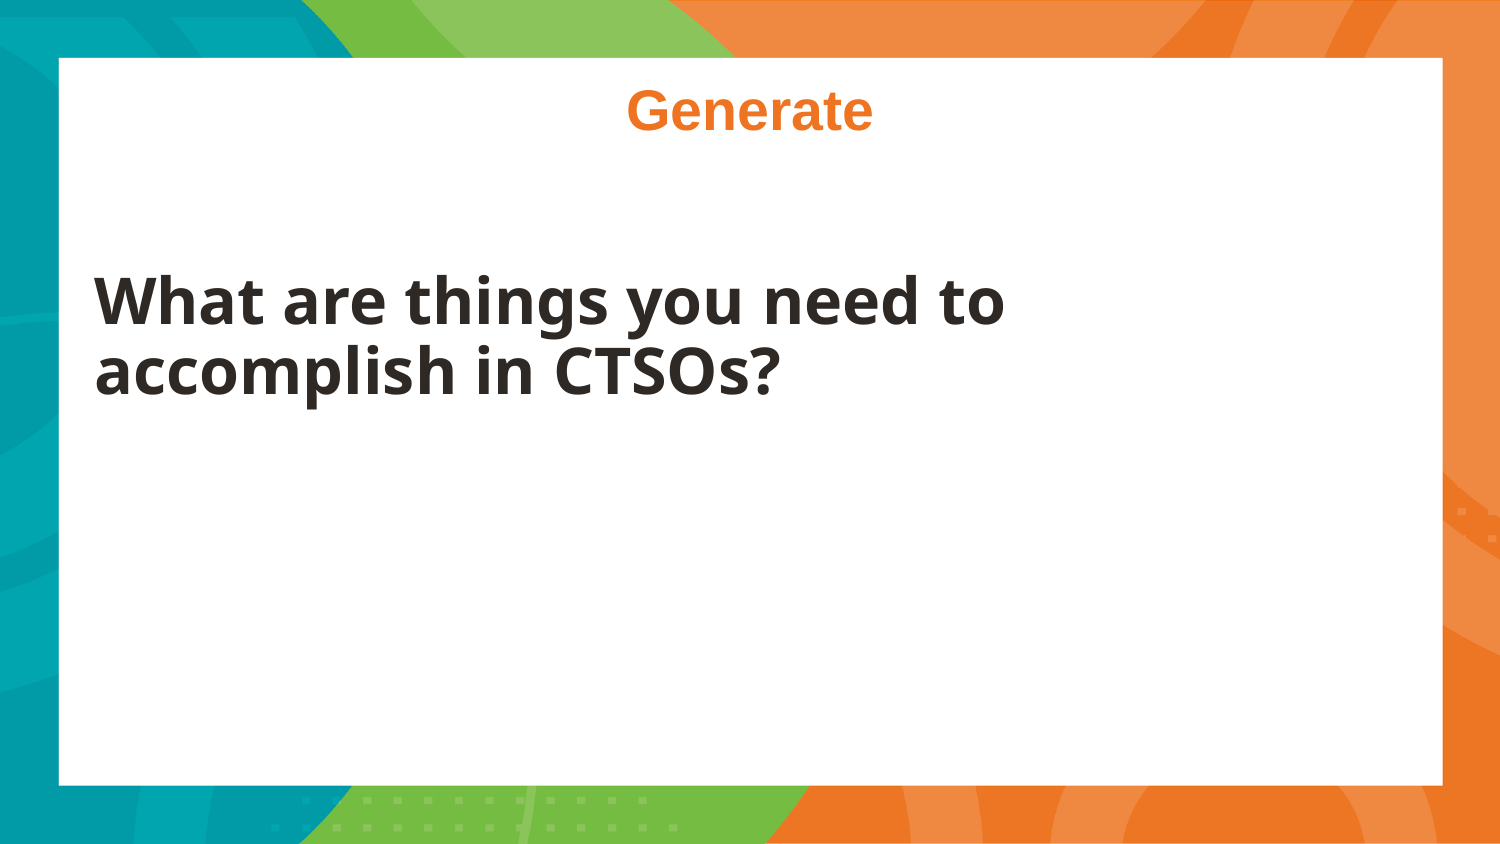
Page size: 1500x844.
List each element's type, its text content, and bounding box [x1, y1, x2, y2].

picture [0, 0, 1500, 844]
list What are things you need to accomplish in CTSOs? [79, 261, 1264, 740]
title Generate [79, 73, 1421, 152]
